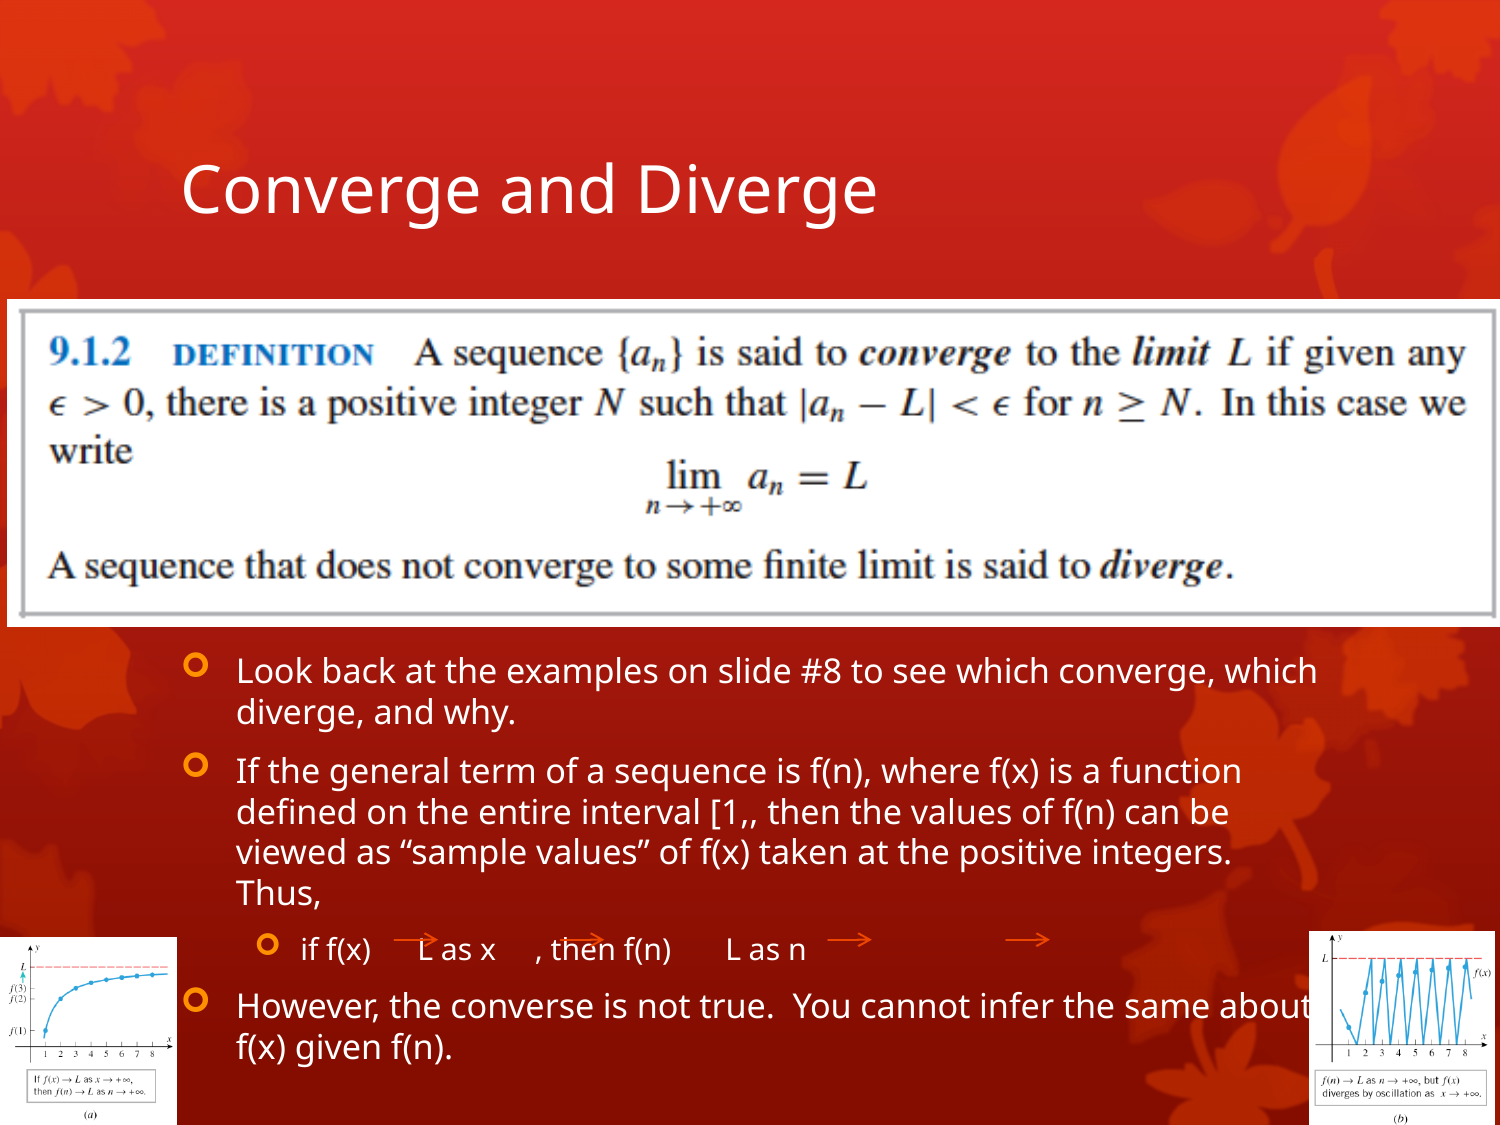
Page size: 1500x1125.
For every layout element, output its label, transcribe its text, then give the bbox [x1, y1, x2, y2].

picture [0, 936, 178, 1125]
picture [1308, 931, 1495, 1125]
picture [6, 299, 1500, 628]
title Converge and Diverge [165, 110, 1335, 263]
